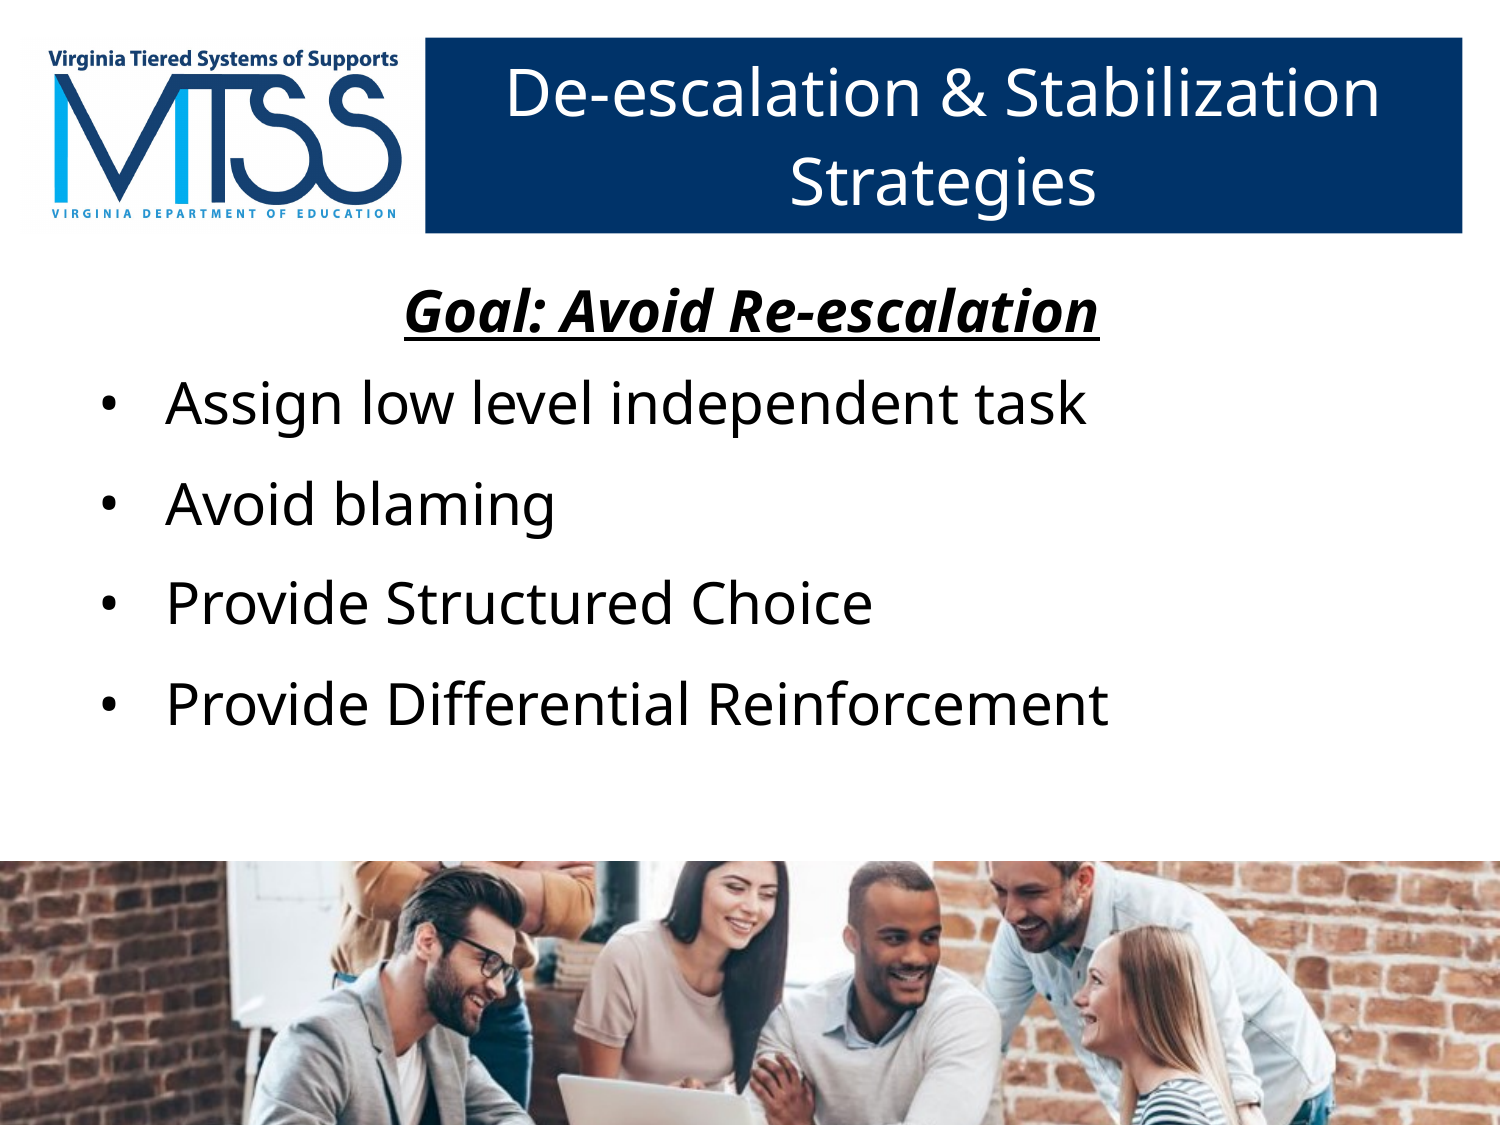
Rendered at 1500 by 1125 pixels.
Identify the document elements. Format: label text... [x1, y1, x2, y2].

picture [0, 861, 1500, 1125]
picture [20, 37, 425, 234]
title De-escalation & Stabilization Strategies [425, 37, 1463, 234]
list Goal: Avoid Re-escalation Assign low level independent task Avoid blaming Provide Structured Choice Provide Differential Reinforcement [75, 262, 1425, 850]
